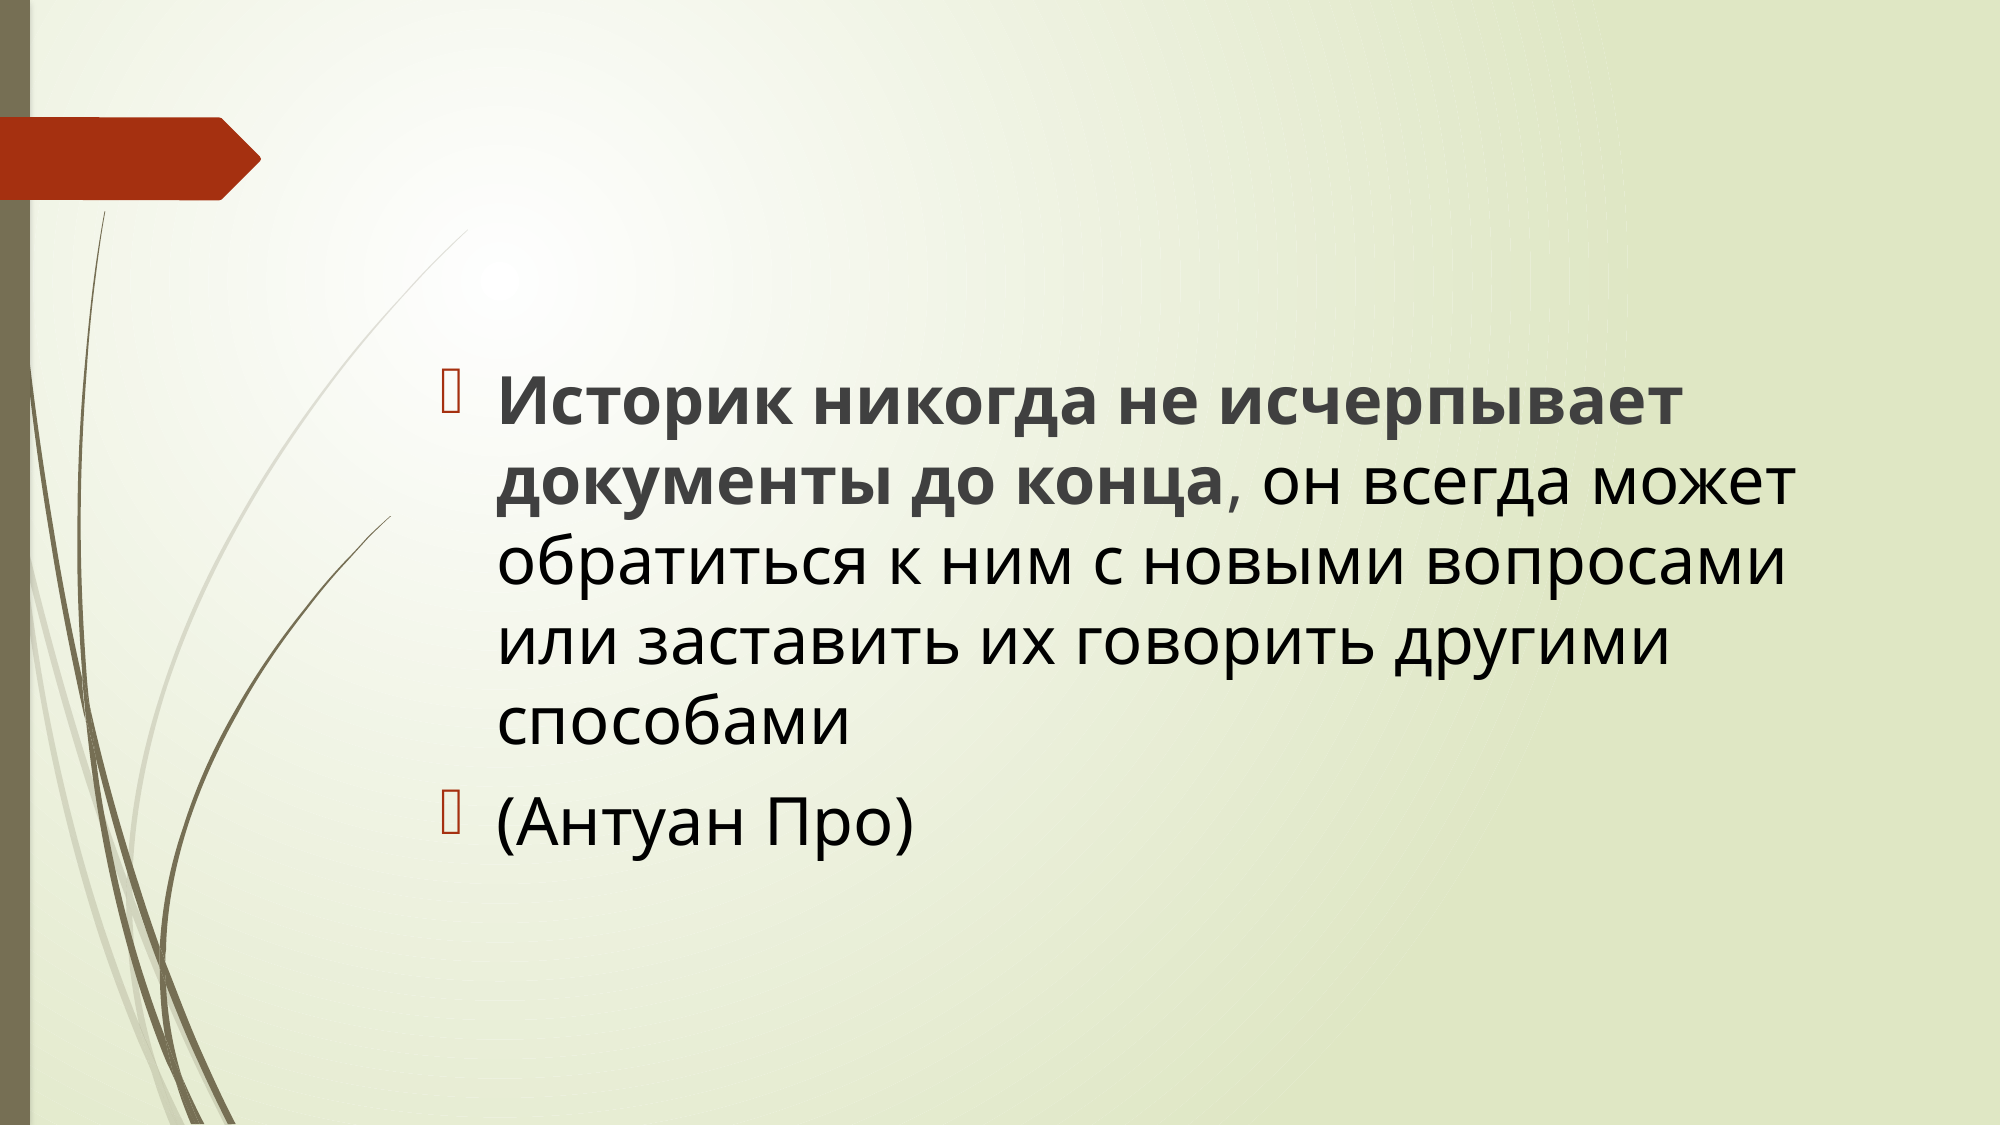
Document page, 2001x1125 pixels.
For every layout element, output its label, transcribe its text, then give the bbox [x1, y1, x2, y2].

list Историк никогда не исчерпывает документы до конца, он всегда может обратиться к ним с новыми вопросами или заставить их говорить другими способами (Антуан Про) [424, 350, 1888, 970]
